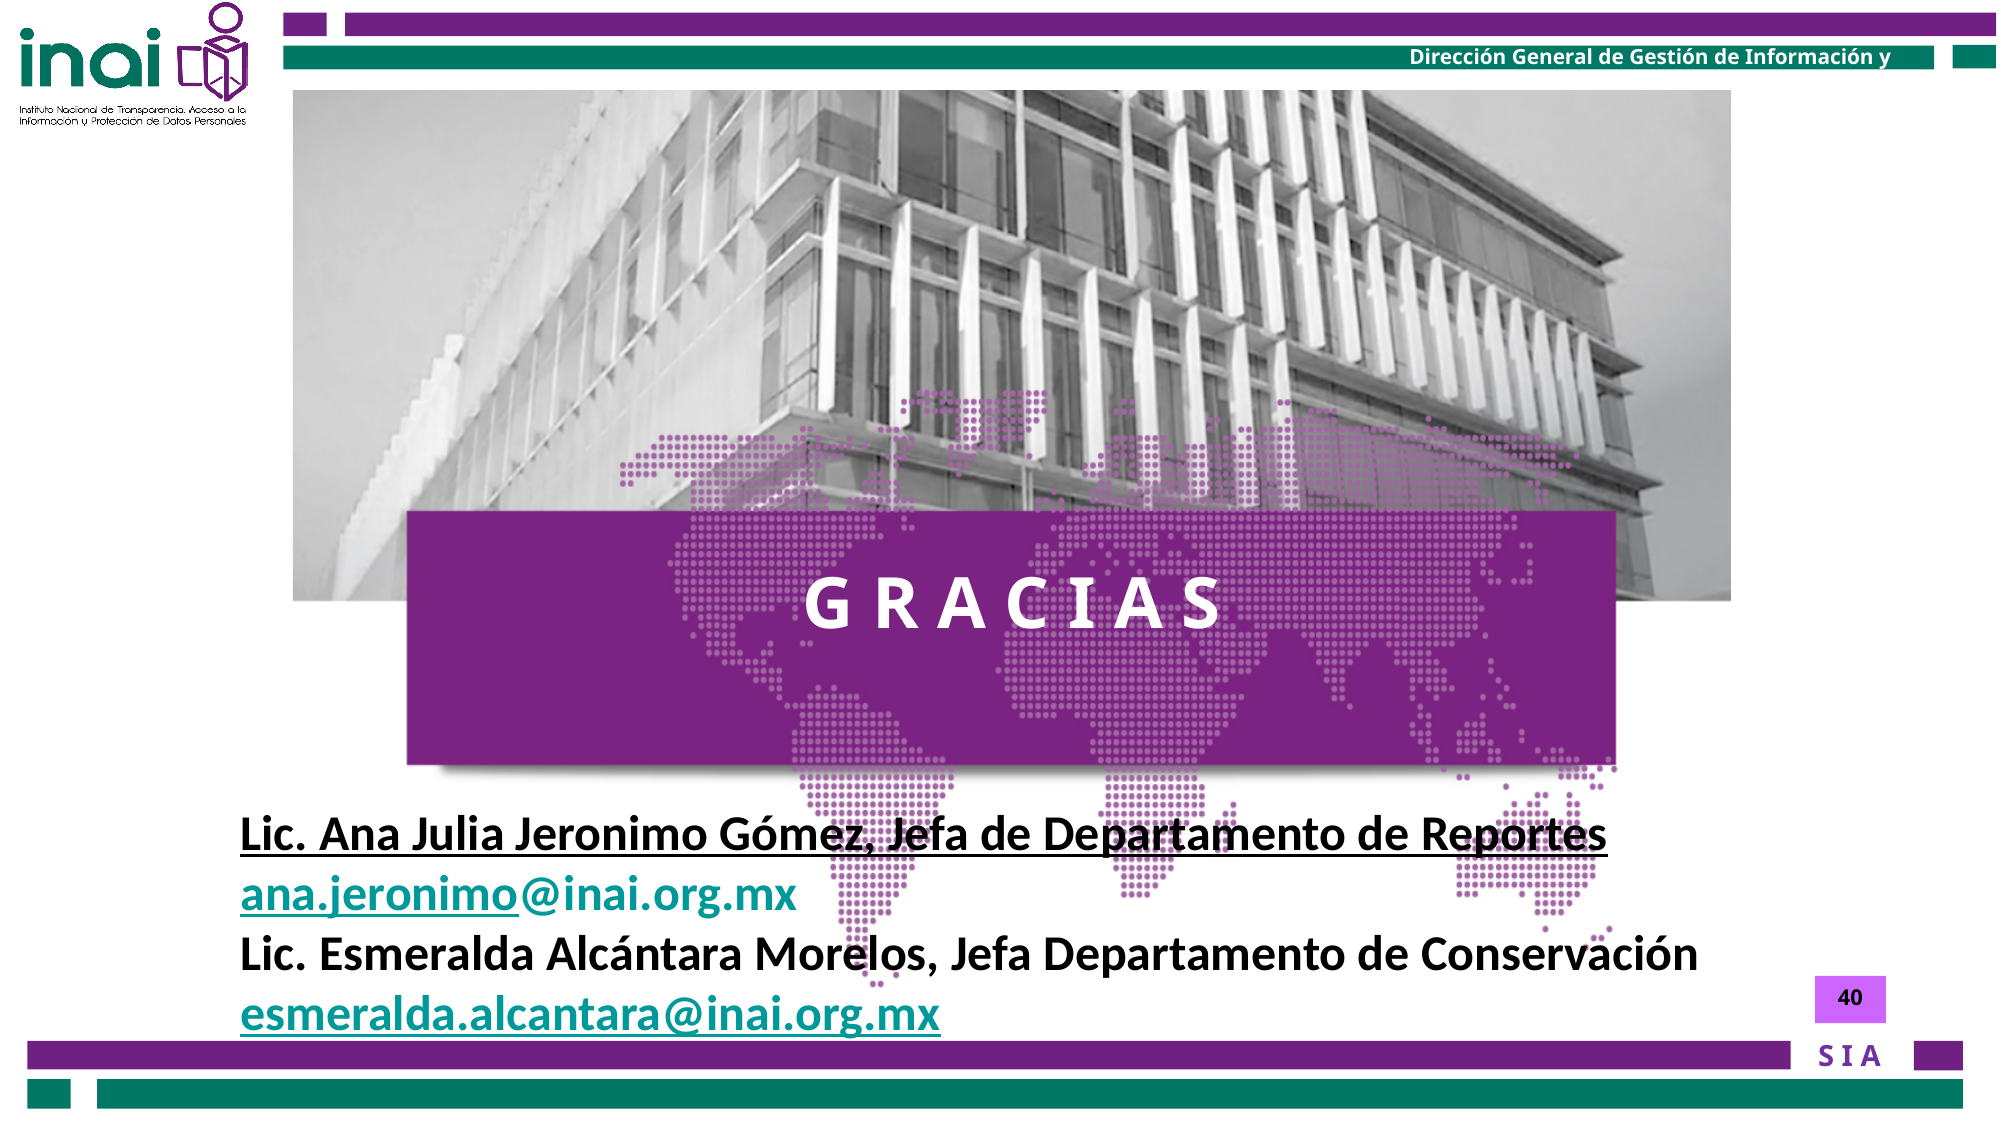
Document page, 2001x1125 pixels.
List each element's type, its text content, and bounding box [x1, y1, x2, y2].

text_box Lic. Ana Julia Jeronimo Gómez, Jefa de Departamento de Reportes ana.jeronimo@inai.org.mx Lic. Esmeralda Alcántara Morelos, Jefa Departamento de Conservación esmeralda.alcantara@inai.org.mx [225, 793, 1773, 1125]
text_box 40 [1815, 975, 1886, 1024]
picture [292, 89, 1731, 1012]
picture [20, 2, 248, 126]
